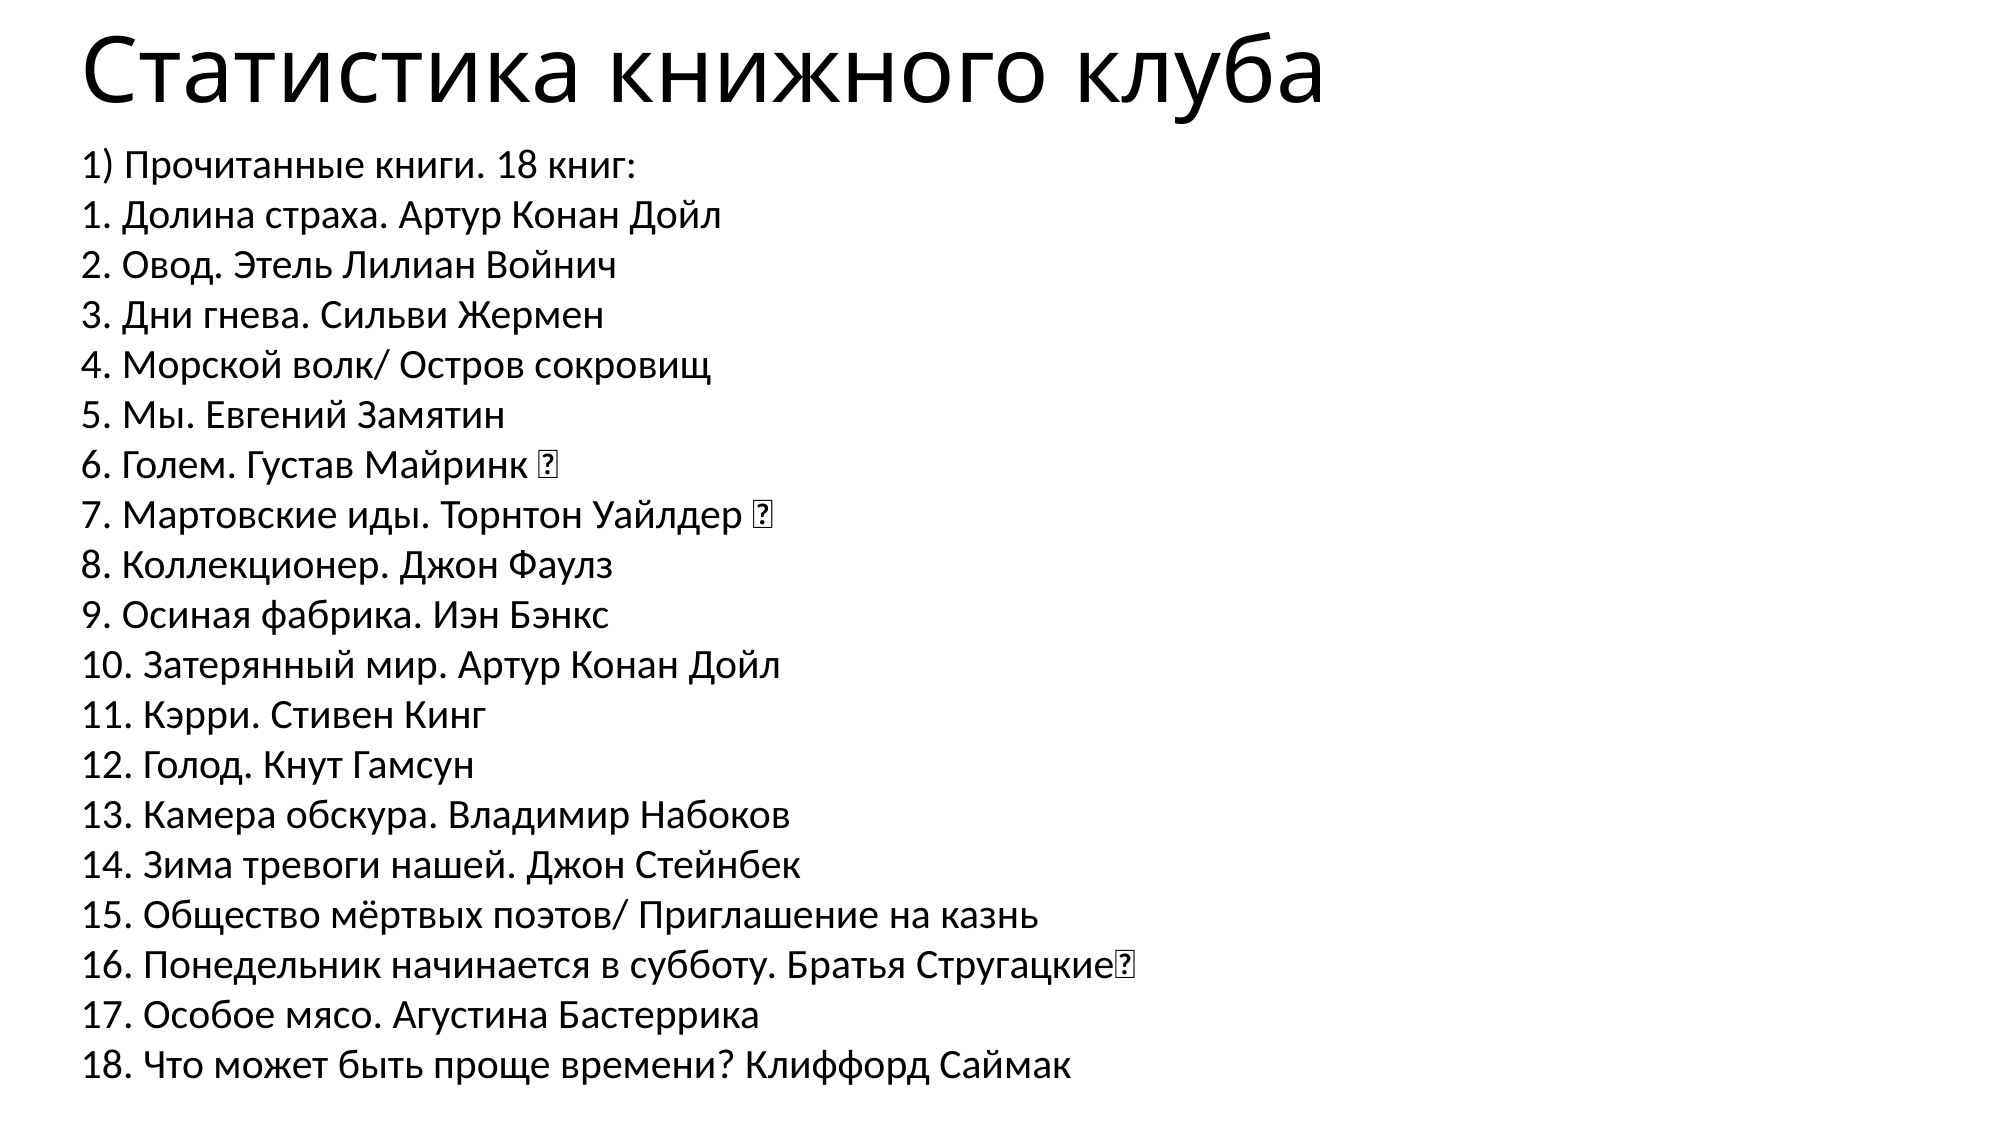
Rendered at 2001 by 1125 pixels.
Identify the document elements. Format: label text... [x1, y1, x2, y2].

title Статистика книжного клуба [65, 0, 1791, 182]
text_box 1) Прочитанные книги. 18 книг: 1. Долина страха. Артур Конан Дойл 2. Овод. Этель Лилиан Войнич 3. Дни гнева. Сильви Жермен 4. Морской волк/ Остров сокровищ 5. Мы. Евгений Замятин 6. Голем. Густав Майринк ❌ 7. Мартовские иды. Торнтон Уайлдер ❌ 8. Коллекционер. Джон Фаулз 9. Осиная фабрика. Иэн Бэнкс 10. Затерянный мир. Артур Конан Дойл 11. Кэрри. Стивен Кинг 12. Голод. Кнут Гамсун 13. Камера обскура. Владимир Набоков 14. Зима тревоги нашей. Джон Стейнбек 15. Общество мёртвых поэтов/ Приглашение на казнь 16. Понедельник начинается в субботу. Братья Стругацкие❌ 17. Особое мясо. Агустина Бастеррика 18. Что может быть проще времени? Клиффорд Саймак [65, 129, 1347, 1095]
